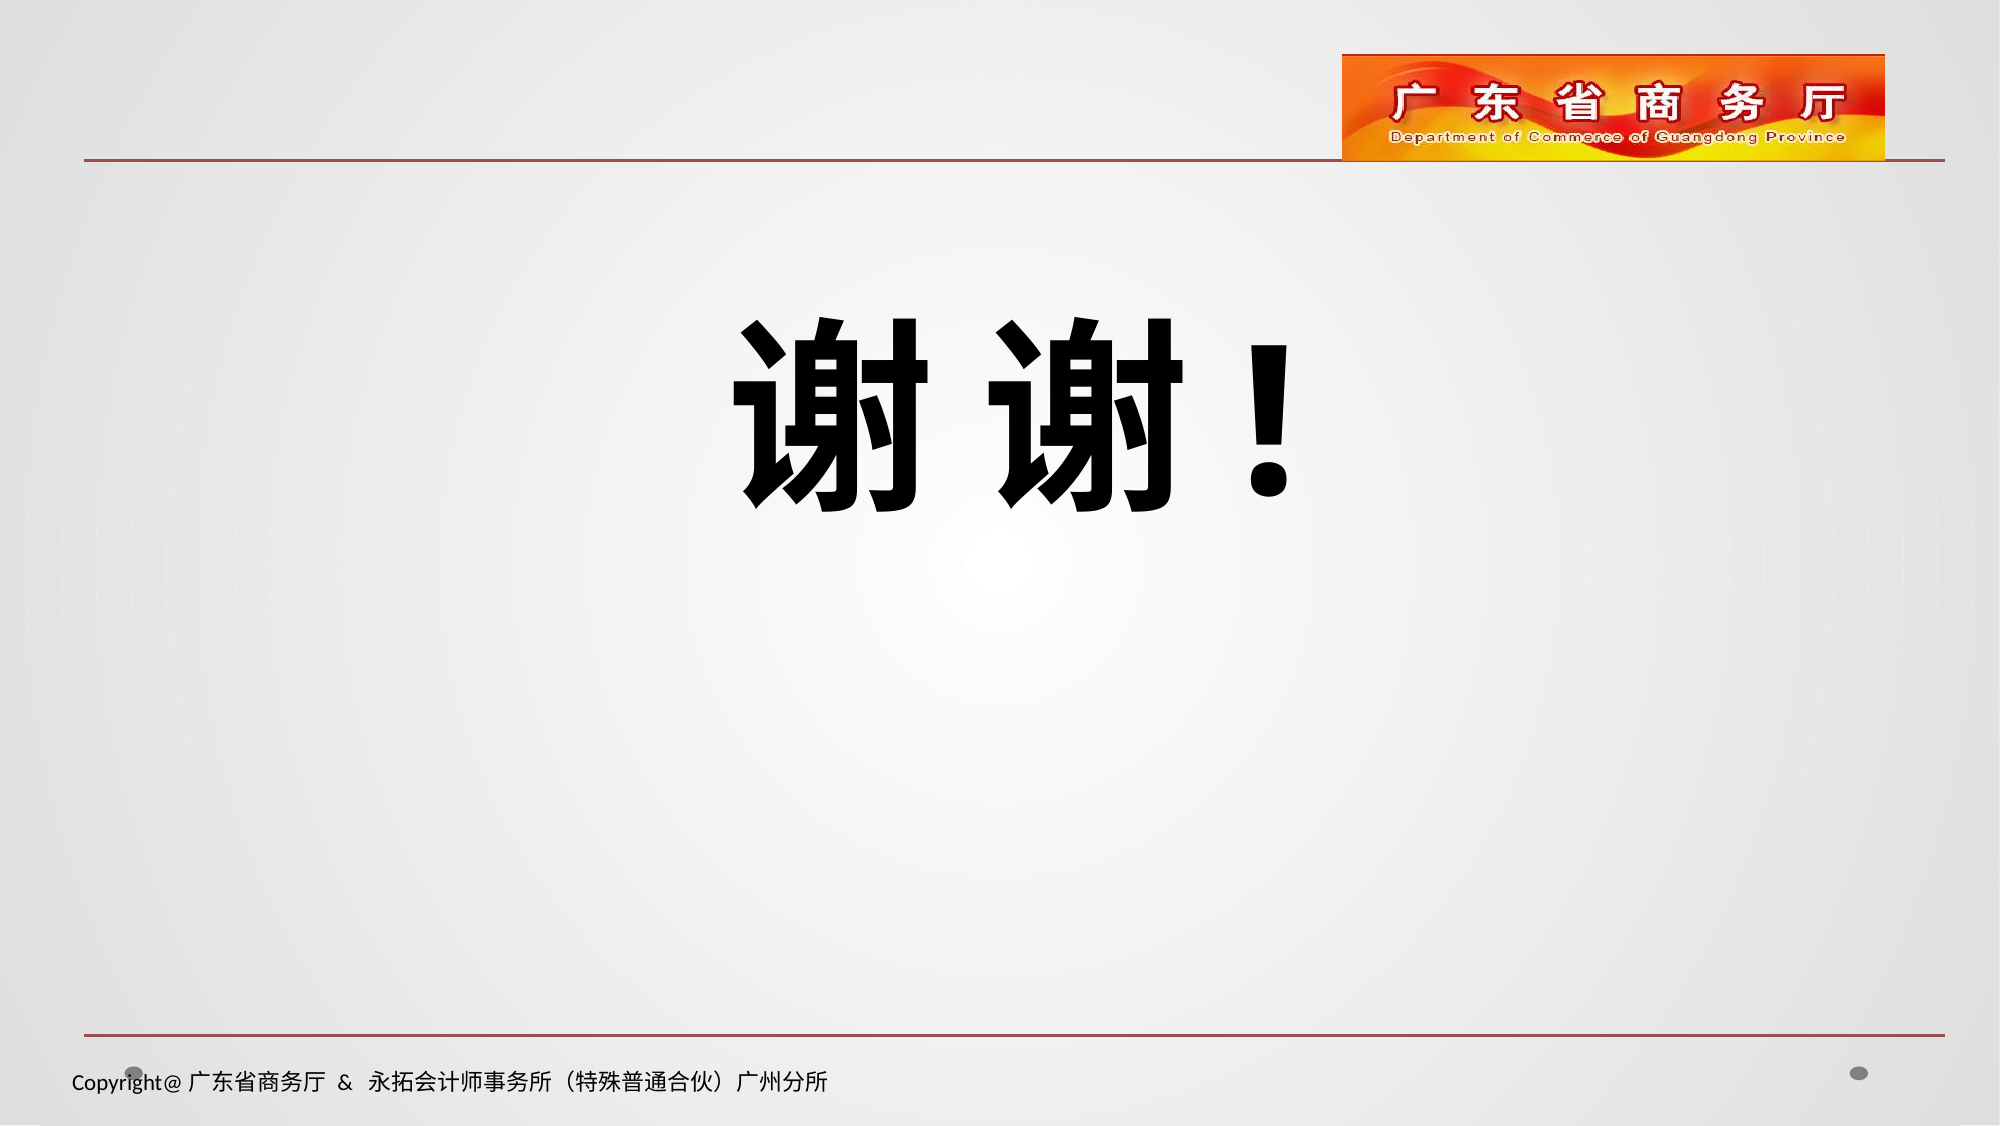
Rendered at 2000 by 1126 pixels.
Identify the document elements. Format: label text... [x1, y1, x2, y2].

text_box Copyright@广东省商务厅 & 永拓会计师事务所（特殊普通合伙）广州分所 [54, 1058, 942, 1104]
text_box 谢 谢! [709, 278, 1349, 545]
picture [1342, 54, 1885, 161]
